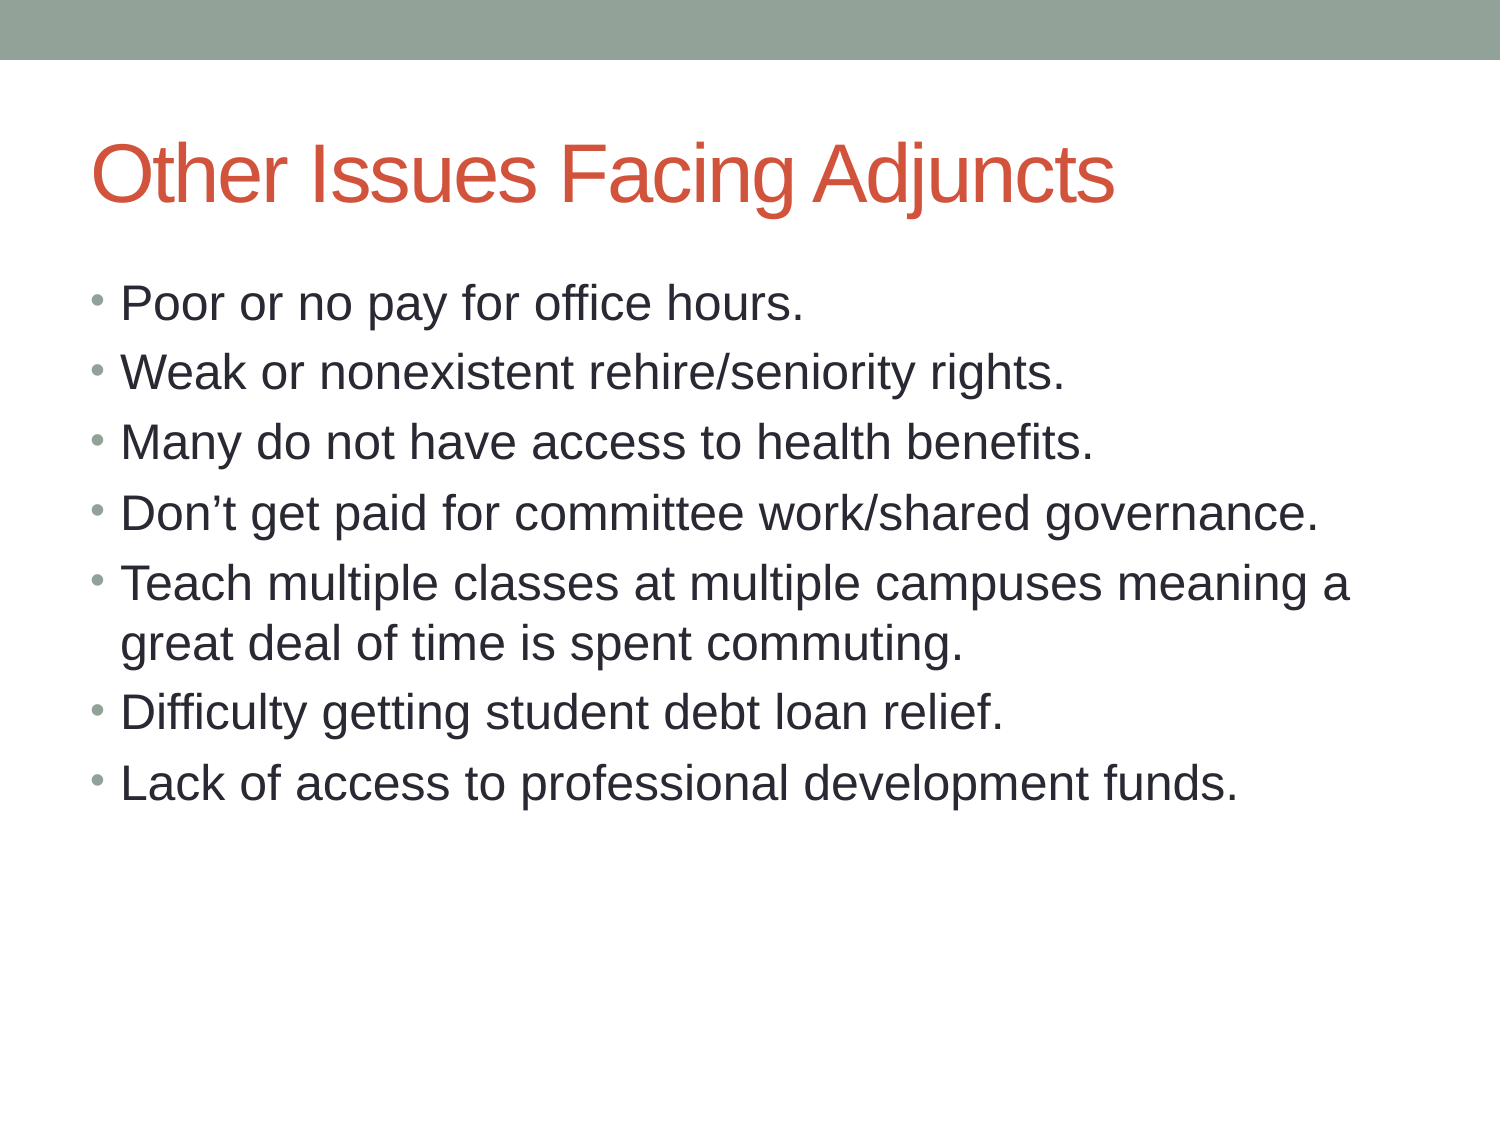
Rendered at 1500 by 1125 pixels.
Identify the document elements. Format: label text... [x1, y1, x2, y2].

title Other Issues Facing Adjuncts [75, 87, 1425, 250]
list Poor or no pay for office hours. Weak or nonexistent rehire/seniority rights. Many do not have access to health benefits. Don’t get paid for committee work/shared governance. Teach multiple classes at multiple campuses meaning a great deal of time is spent commuting. Difficulty getting student debt loan relief. Lack of access to professional development funds. [75, 262, 1425, 1063]
